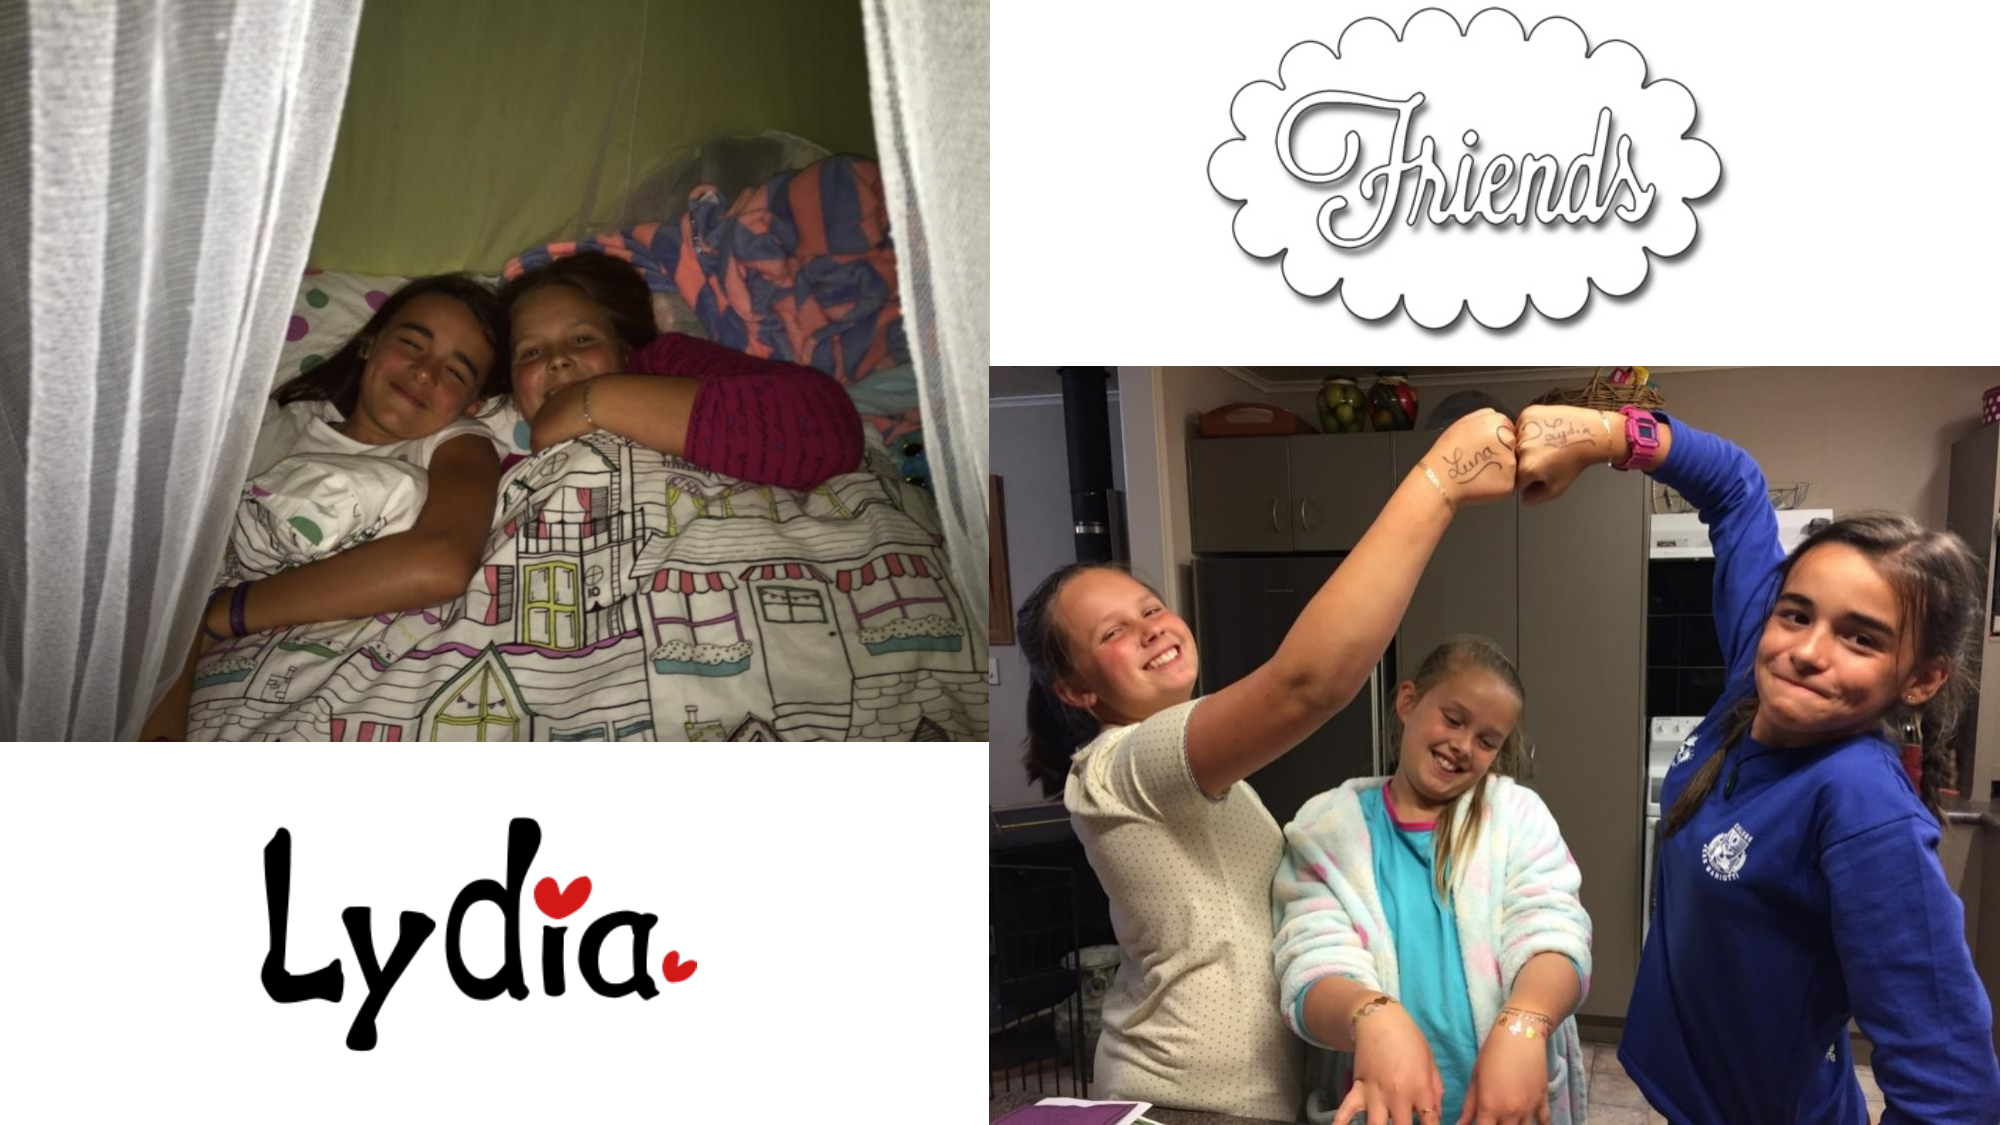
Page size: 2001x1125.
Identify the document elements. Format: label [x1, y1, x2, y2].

picture [989, 366, 2000, 1125]
list [0, 0, 990, 742]
picture [259, 714, 697, 1125]
picture [1204, 0, 1733, 352]
